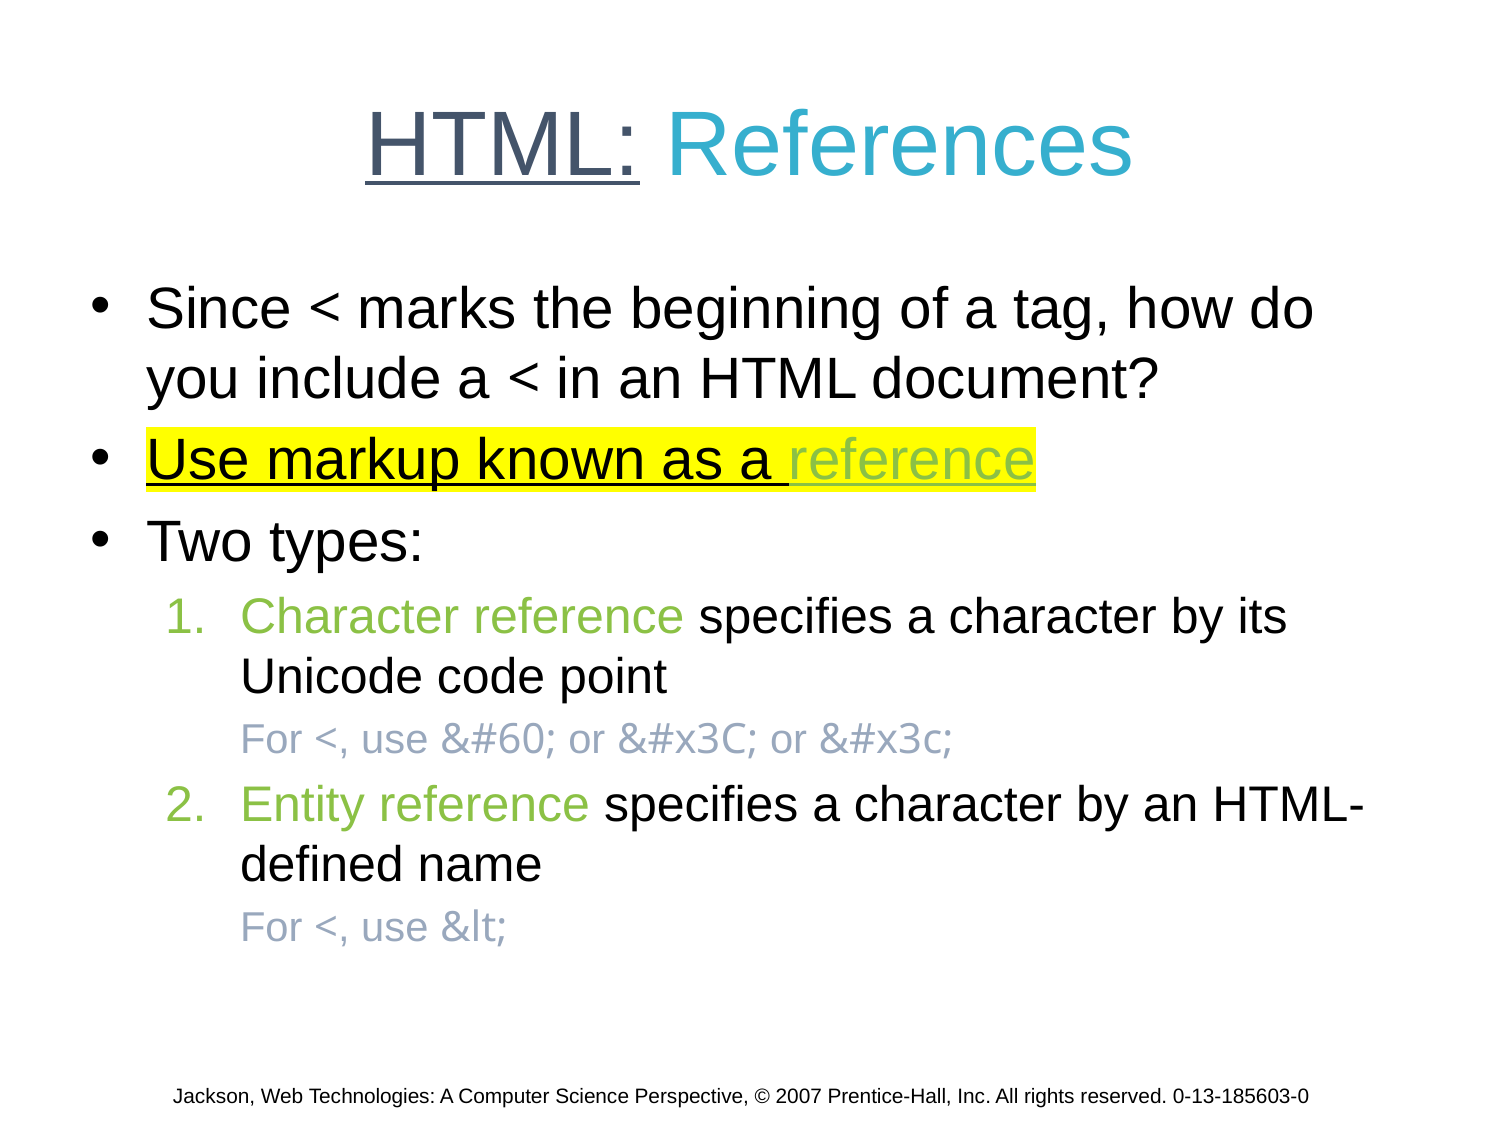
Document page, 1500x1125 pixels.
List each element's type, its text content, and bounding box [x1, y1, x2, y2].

title HTML: References [75, 45, 1425, 233]
footer Jackson, Web Technologies: A Computer Science Perspective, © 2007 Prentice-Hall, Inc. All rights reserved. 0-13-185603-0 [75, 1074, 1413, 1103]
list Since < marks the beginning of a tag, how do you include a < in an HTML document? Use markup known as a reference Two types: Character reference specifies a character by its Unicode code point For <, use &#60; or &#x3C; or &#x3c; Entity reference specifies a character by an HTML-defined name For <, use &lt; [75, 262, 1425, 1005]
